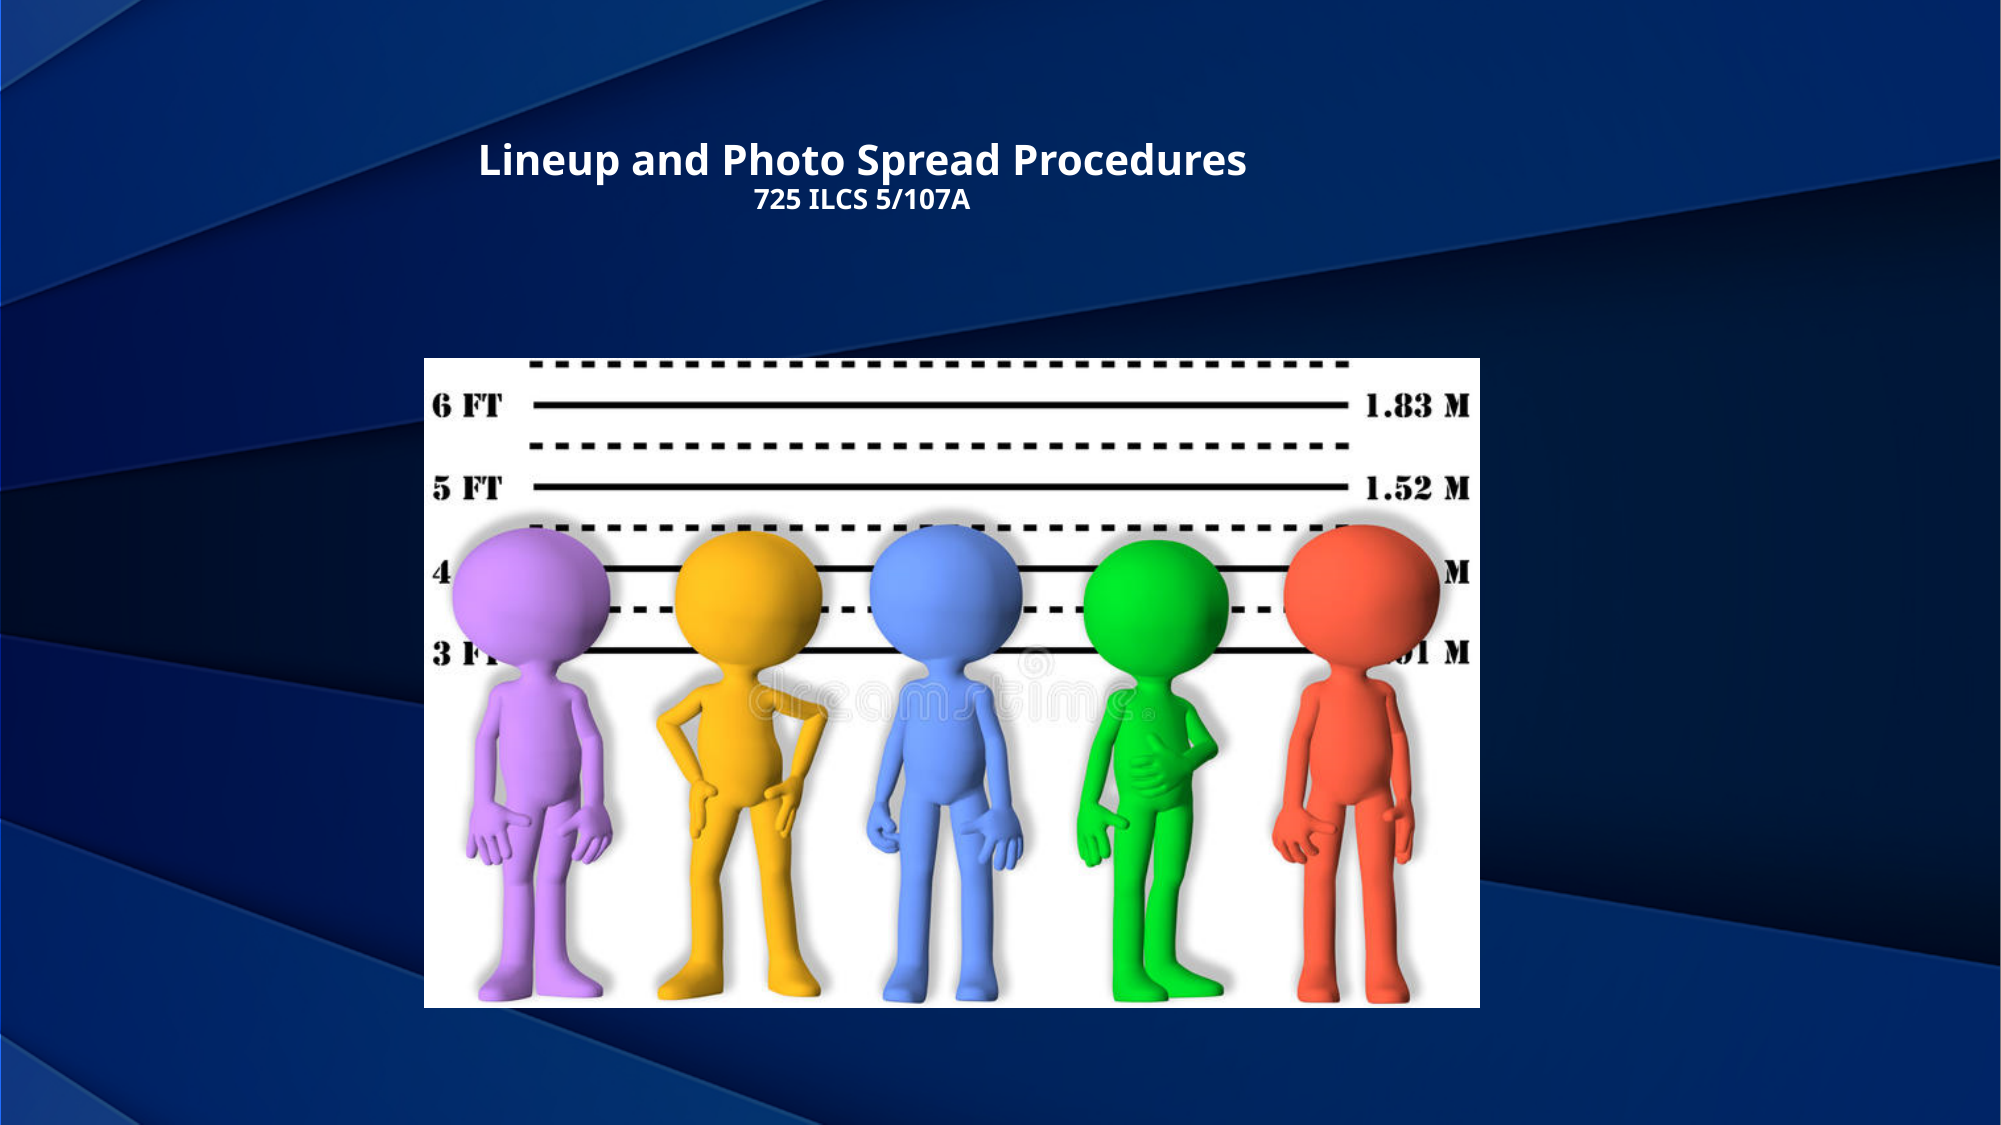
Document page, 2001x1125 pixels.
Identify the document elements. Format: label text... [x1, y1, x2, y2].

picture [0, 0, 2000, 1125]
title Lineup and Photo Spread Procedures 725 ILCS 5/107A [0, 132, 1725, 223]
